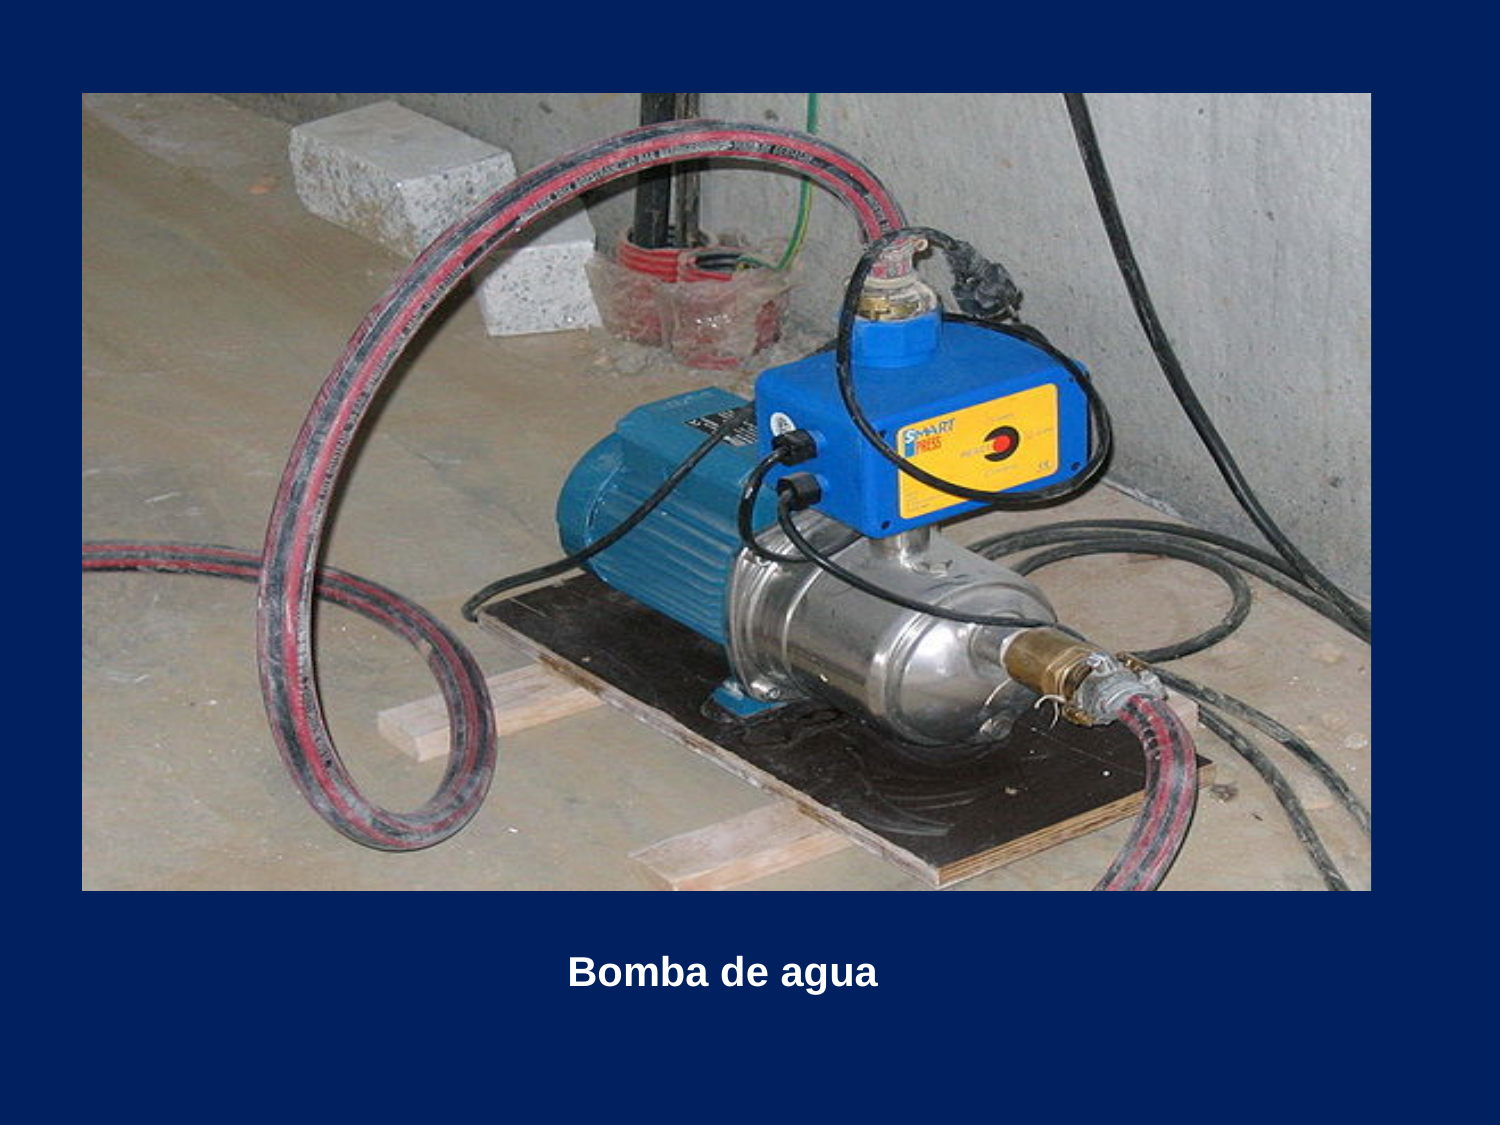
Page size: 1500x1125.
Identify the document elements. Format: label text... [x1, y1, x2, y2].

picture [81, 93, 1372, 891]
text_box Bomba de agua [552, 937, 893, 1003]
